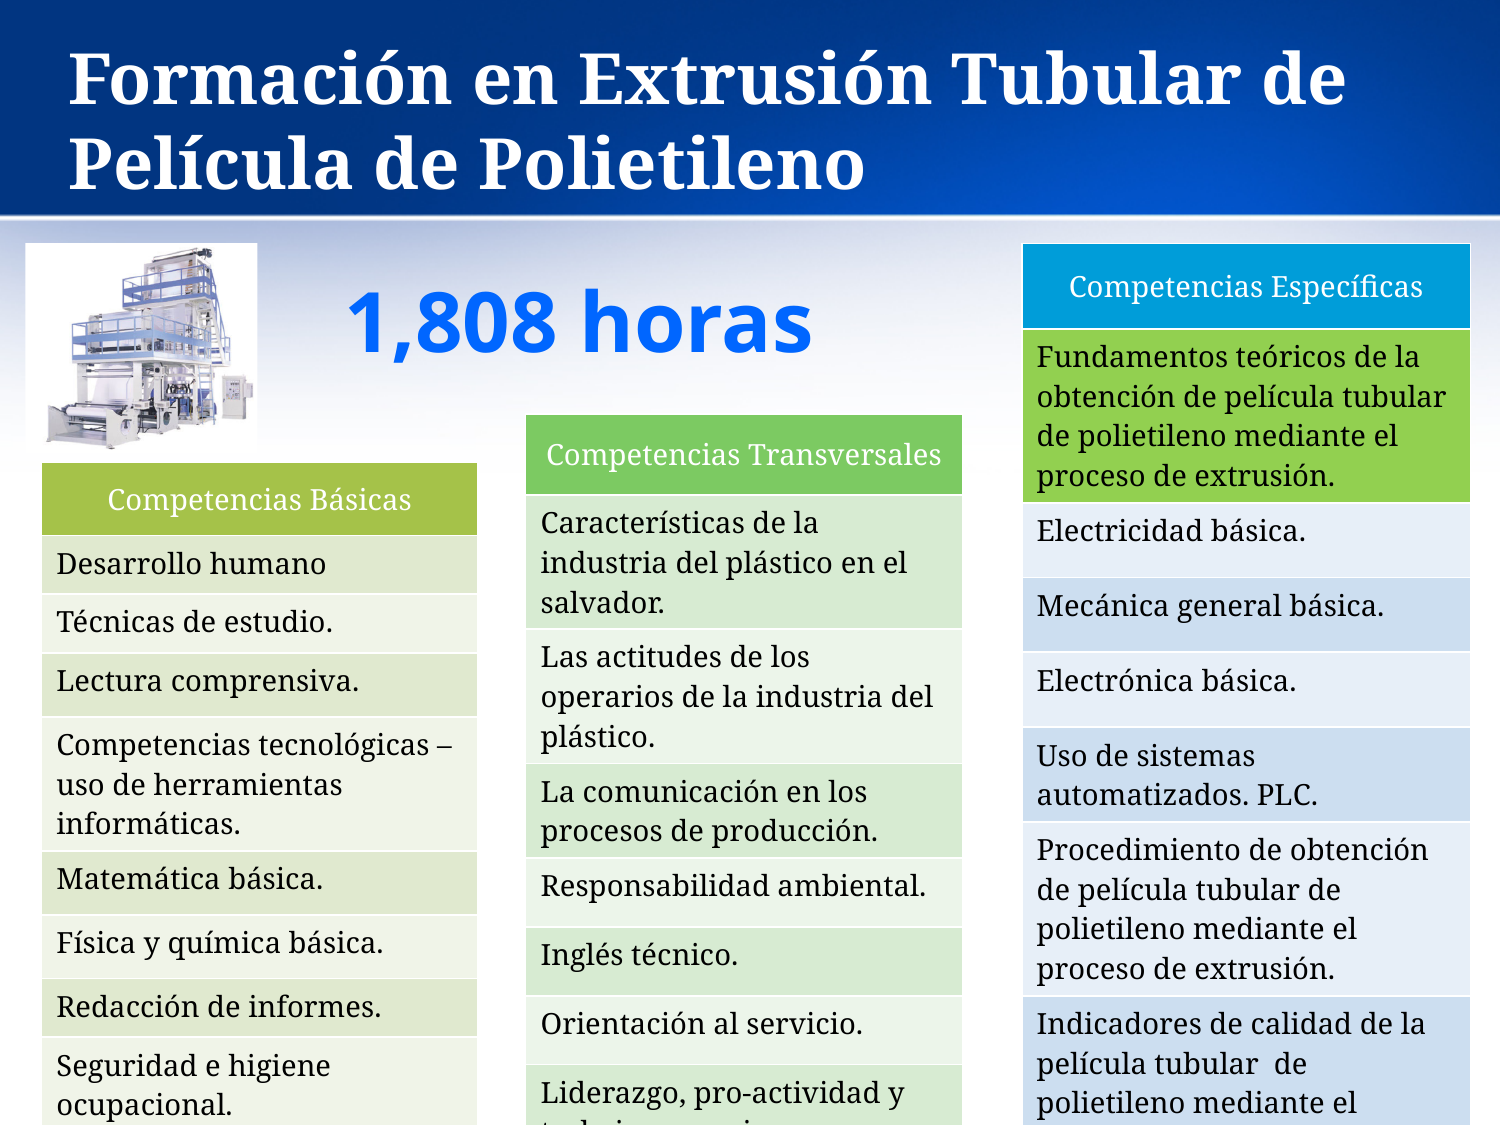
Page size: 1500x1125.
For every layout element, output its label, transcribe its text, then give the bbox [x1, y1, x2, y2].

table_cell Desarrollo humano [42, 536, 477, 593]
table_cell Orientación al servicio. [526, 997, 962, 1064]
table_header Competencias Transversales [526, 415, 962, 494]
table_cell Seguridad e higiene ocupacional. [42, 1038, 477, 1125]
table_cell Física y química básica. [42, 916, 477, 978]
table_cell Responsabilidad ambiental. [526, 859, 962, 926]
text_box 1,808 horas [328, 261, 829, 377]
table_cell Competencias tecnológicas – uso de herramientas informáticas. [42, 718, 477, 850]
table_cell Lectura comprensiva. [42, 654, 477, 716]
table_cell Procedimiento de obtención de película tubular de polietileno mediante el proceso de extrusión. [1023, 823, 1470, 995]
title Formación en Extrusión Tubular de Película de Polietileno [53, 25, 1436, 213]
table_cell Inglés técnico. [526, 928, 962, 995]
picture [0, 0, 1500, 1125]
table_cell Uso de sistemas automatizados. PLC. [1023, 728, 1470, 821]
table_cell Matemática básica. [42, 852, 477, 914]
table_cell Liderazgo, pro-actividad y trabajo en equipo. [526, 1065, 962, 1125]
table_cell Características de la industria del plástico en el salvador. [526, 496, 962, 628]
table_cell Técnicas de estudio. [42, 595, 477, 652]
table_cell Indicadores de calidad de la película tubular de polietileno mediante el proceso de extrusión. [1023, 997, 1470, 1125]
table_cell Las actitudes de los operarios de la industria del plástico. [526, 630, 962, 763]
table_header Competencias Básicas [42, 463, 477, 535]
table_cell Electrónica básica. [1023, 653, 1470, 726]
table_cell Fundamentos teóricos de la obtención de película tubular de polietileno mediante el proceso de extrusión. [1023, 330, 1470, 502]
table_cell La comunicación en los procesos de producción. [526, 764, 962, 857]
table_cell Redacción de informes. [42, 979, 477, 1036]
table_cell Electricidad básica. [1023, 504, 1470, 577]
table_header Competencias Específicas [1023, 244, 1470, 328]
table_cell Mecánica general básica. [1023, 578, 1470, 651]
